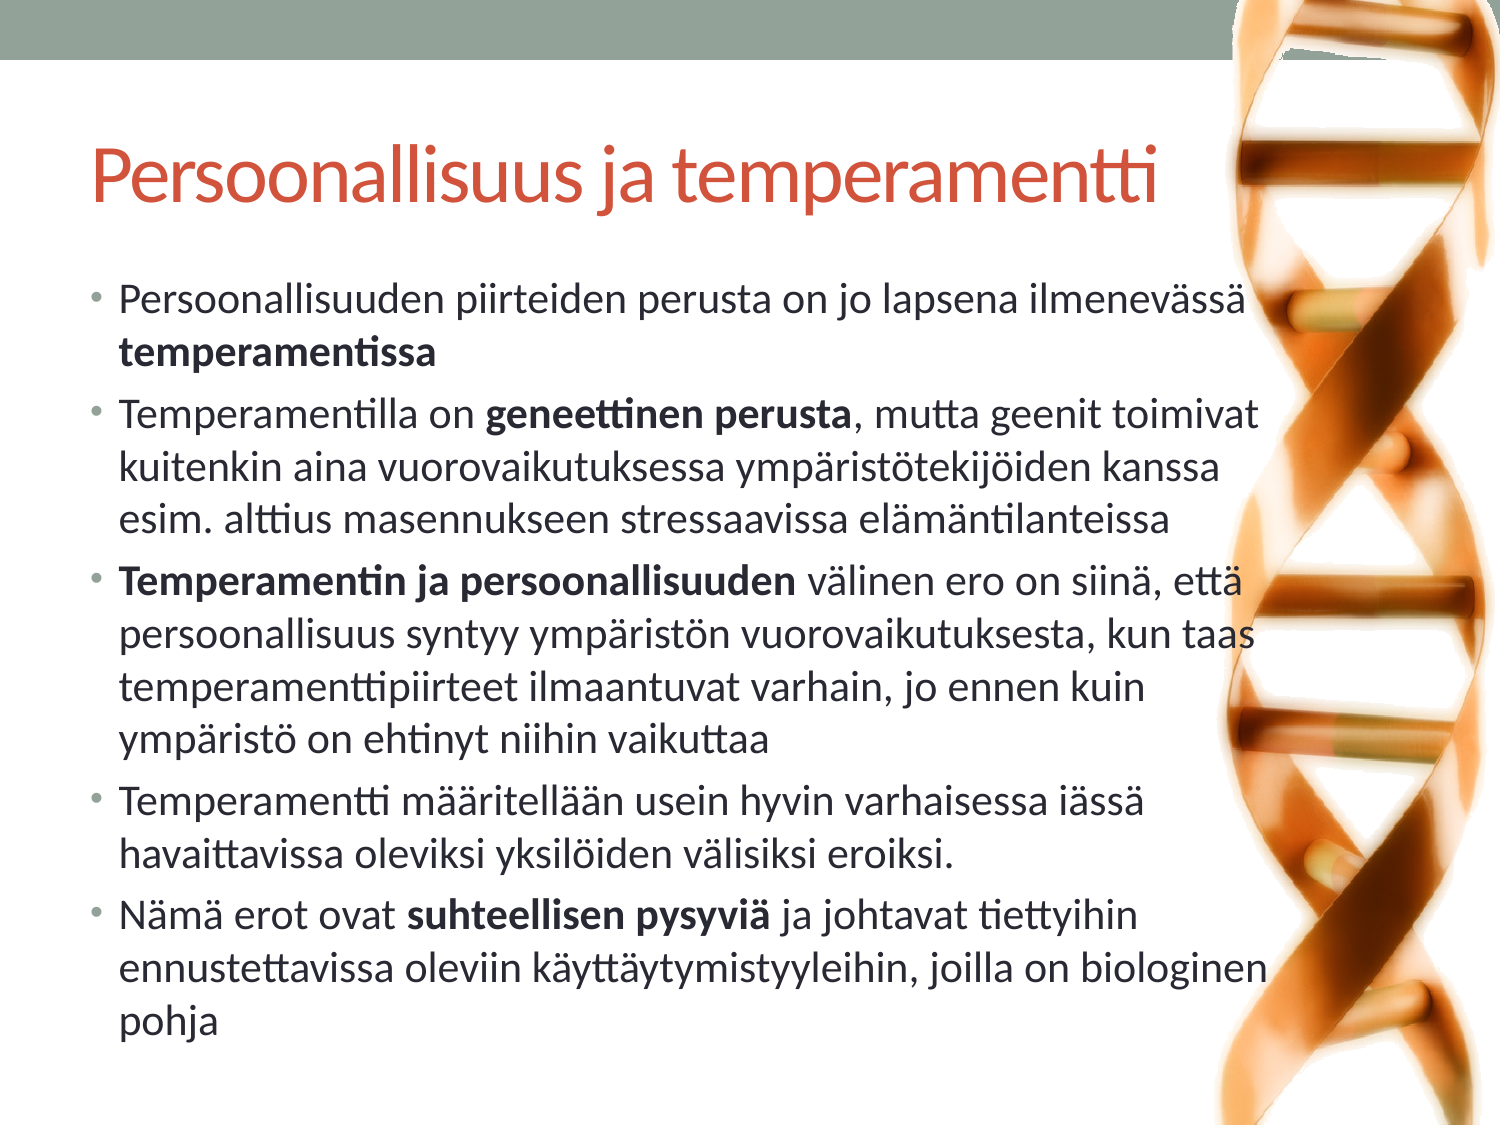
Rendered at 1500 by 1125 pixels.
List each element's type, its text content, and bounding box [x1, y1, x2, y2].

picture [1213, 0, 1500, 1125]
title Persoonallisuus ja temperamentti [75, 87, 1211, 250]
list Persoonallisuuden piirteiden perusta on jo lapsena ilmenevässä temperamentissa Temperamentilla on geneettinen perusta, mutta geenit toimivat kuitenkin aina vuorovaikutuksessa ympäristötekijöiden kanssa esim. alttius masennukseen stressaavissa elämäntilanteissa Temperamentin ja persoonallisuuden välinen ero on siinä, että persoonallisuus syntyy ympäristön vuorovaikutuksesta, kun taas temperamenttipiirteet ilmaantuvat varhain, jo ennen kuin ympäristö on ehtinyt niihin vaikuttaa Temperamentti määritellään usein hyvin varhaisessa iässä havaittavissa oleviksi yksilöiden välisiksi eroiksi. Nämä erot ovat suhteellisen pysyviä ja johtavat tiettyihin ennustettavissa oleviin käyttäytymistyyleihin, joilla on biologinen pohja [75, 262, 1211, 1063]
